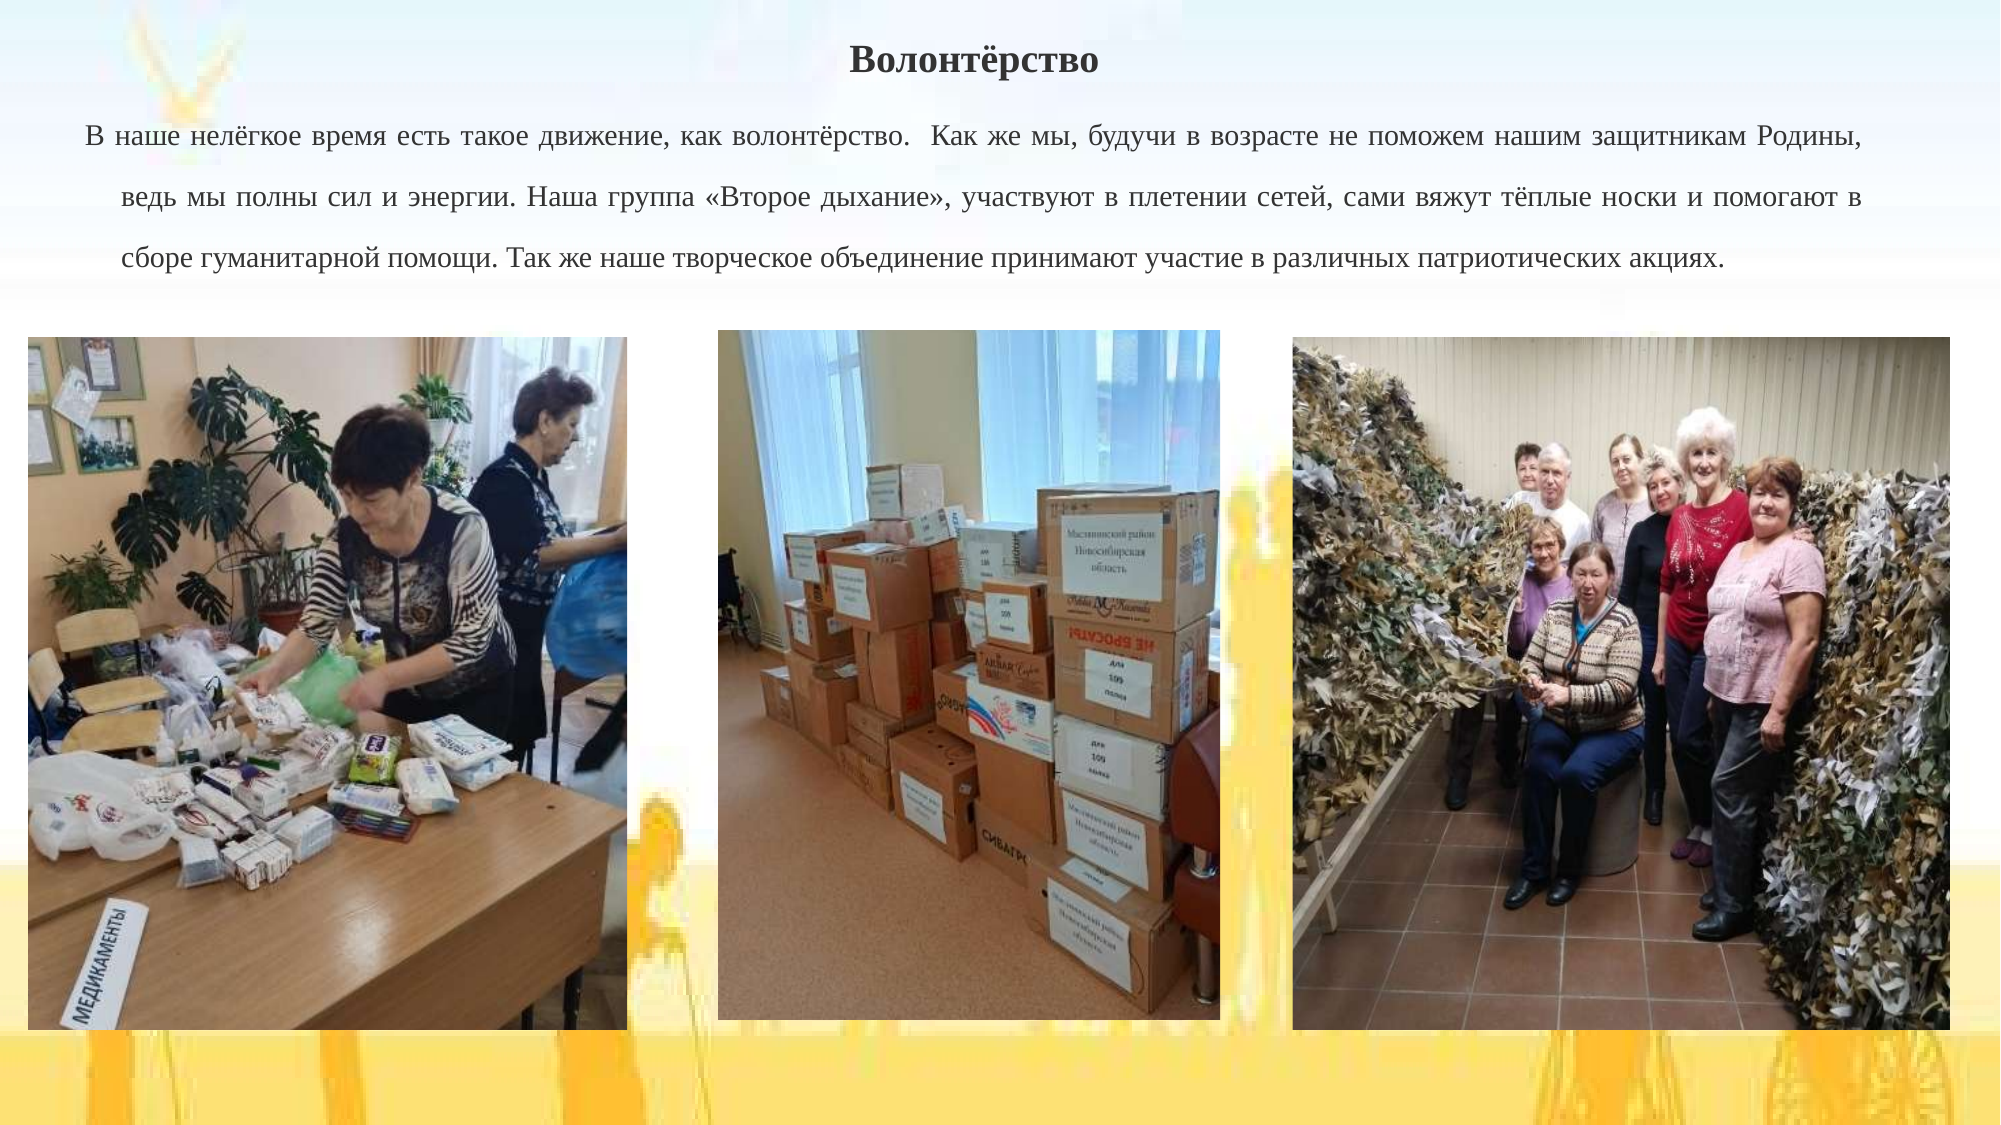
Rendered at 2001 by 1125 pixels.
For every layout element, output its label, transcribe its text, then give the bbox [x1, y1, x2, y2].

picture [0, 0, 2001, 1125]
list Волонтёрство В наше нелёгкое время есть такое движение, как волонтёрство. Как же мы, будучи в возрасте не поможем нашим защитникам Родины, ведь мы полны сил и энергии. Наша группа «Второе дыхание», участвуют в плетении сетей, сами вяжут тёплые носки и помогают в сборе гуманитарной помощи. Так же наше творческое объединение принимают участие в различных патриотических акциях. [69, 17, 1879, 335]
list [1292, 337, 1950, 1030]
